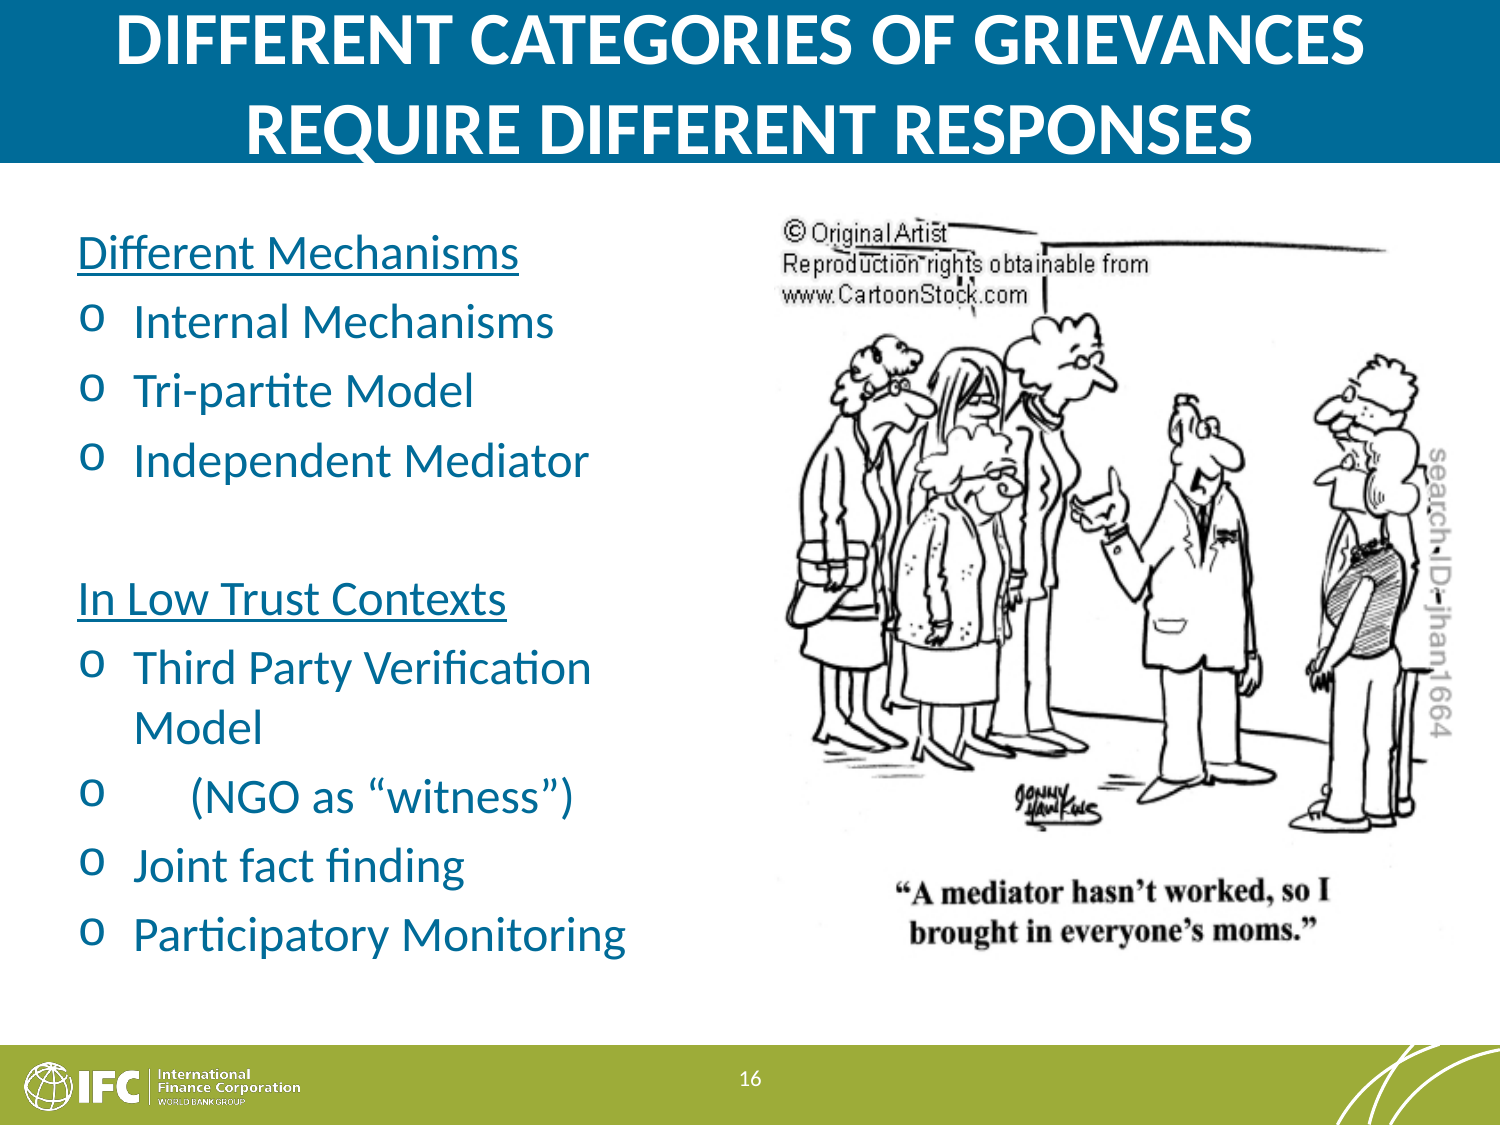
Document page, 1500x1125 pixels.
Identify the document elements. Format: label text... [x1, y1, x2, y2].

slide_number 16 [595, 1055, 906, 1102]
picture [24, 1062, 300, 1111]
picture [774, 212, 1454, 976]
list Different Categories of Grievances Require Different responses [0, 0, 1500, 162]
list Different Mechanisms Internal Mechanisms Tri-partite Model Independent Mediator In Low Trust Contexts Third Party Verification Model (NGO as “witness”) Joint fact finding Participatory Monitoring [62, 212, 700, 975]
